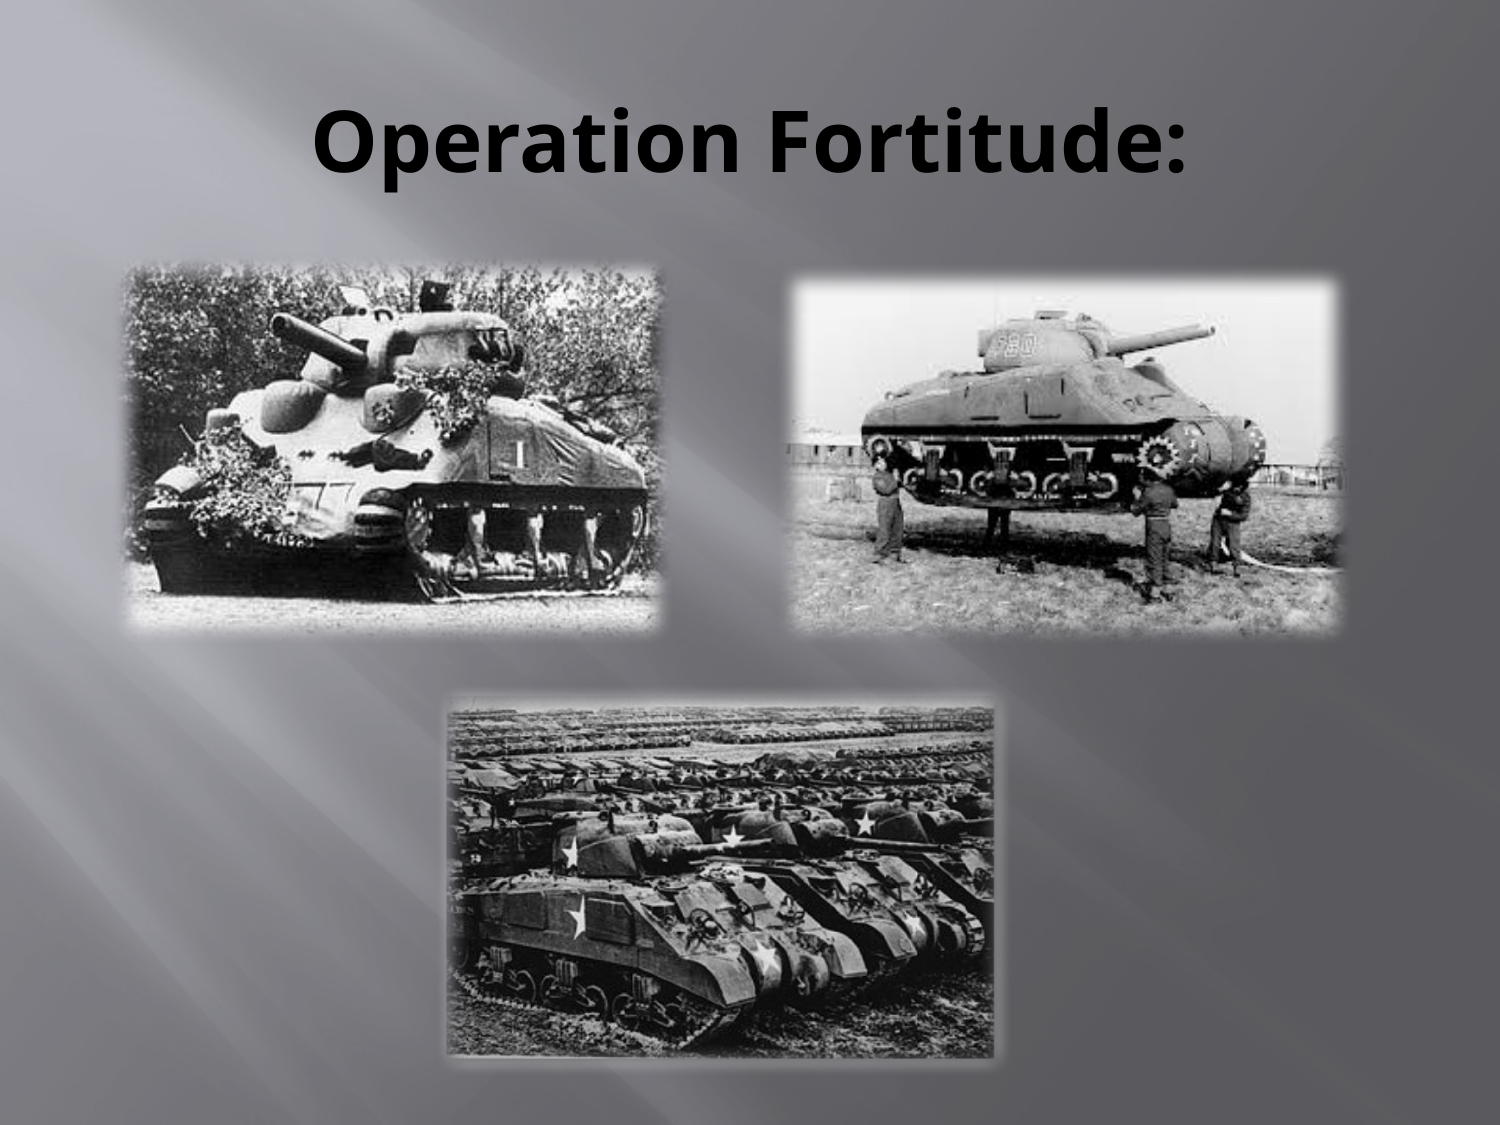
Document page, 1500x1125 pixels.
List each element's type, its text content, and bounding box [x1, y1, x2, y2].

picture [775, 262, 1354, 648]
picture [435, 682, 1013, 1078]
title Operation Fortitude: [75, 45, 1425, 233]
picture [111, 254, 674, 646]
